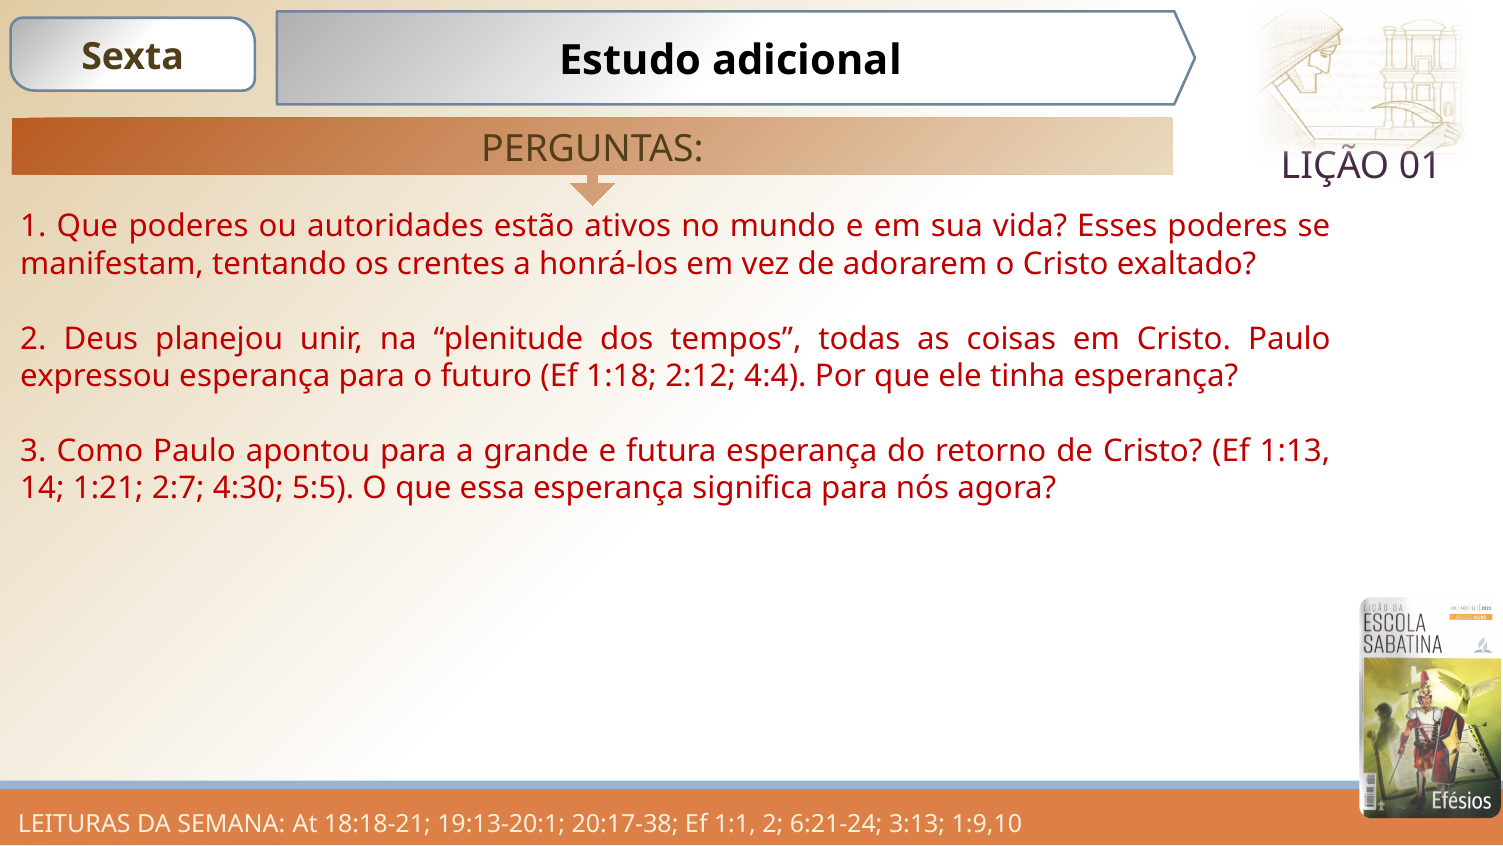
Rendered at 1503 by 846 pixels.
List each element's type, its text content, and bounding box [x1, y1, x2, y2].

picture [1358, 596, 1502, 819]
text_box LIÇÃO 01 [1265, 173, 1458, 194]
text_box 1. Que poderes ou autoridades estão ativos no mundo e em sua vida? Esses poderes se manifestam, tentando os crentes a honrá-los em vez de adorarem o Cristo exaltado? 2. Deus planejou unir, na “plenitude dos tempos”, todas as coisas em Cristo. Paulo expressou esperança para o futuro (Ef 1:18; 2:12; 4:4). Por que ele tinha esperança? 3. Como Paulo apontou para a grande e futura esperança do retorno de Cristo? (Ef 1:13, 14; 1:21; 2:7; 4:30; 5:5). O que essa esperança significa para nós agora? [5, 198, 1348, 513]
text_box Sexta [9, 16, 257, 92]
picture [1248, 2, 1474, 165]
text_box Estudo adicional [275, 10, 1197, 106]
text_box PERGUNTAS: [10, 116, 1174, 207]
text_box LEITURAS DA SEMANA: At 18:18-21; 19:13-20:1; 20:17-38; Ef 1:1, 2; 6:21-24; 3:13; 1:9,10 [3, 799, 1421, 845]
